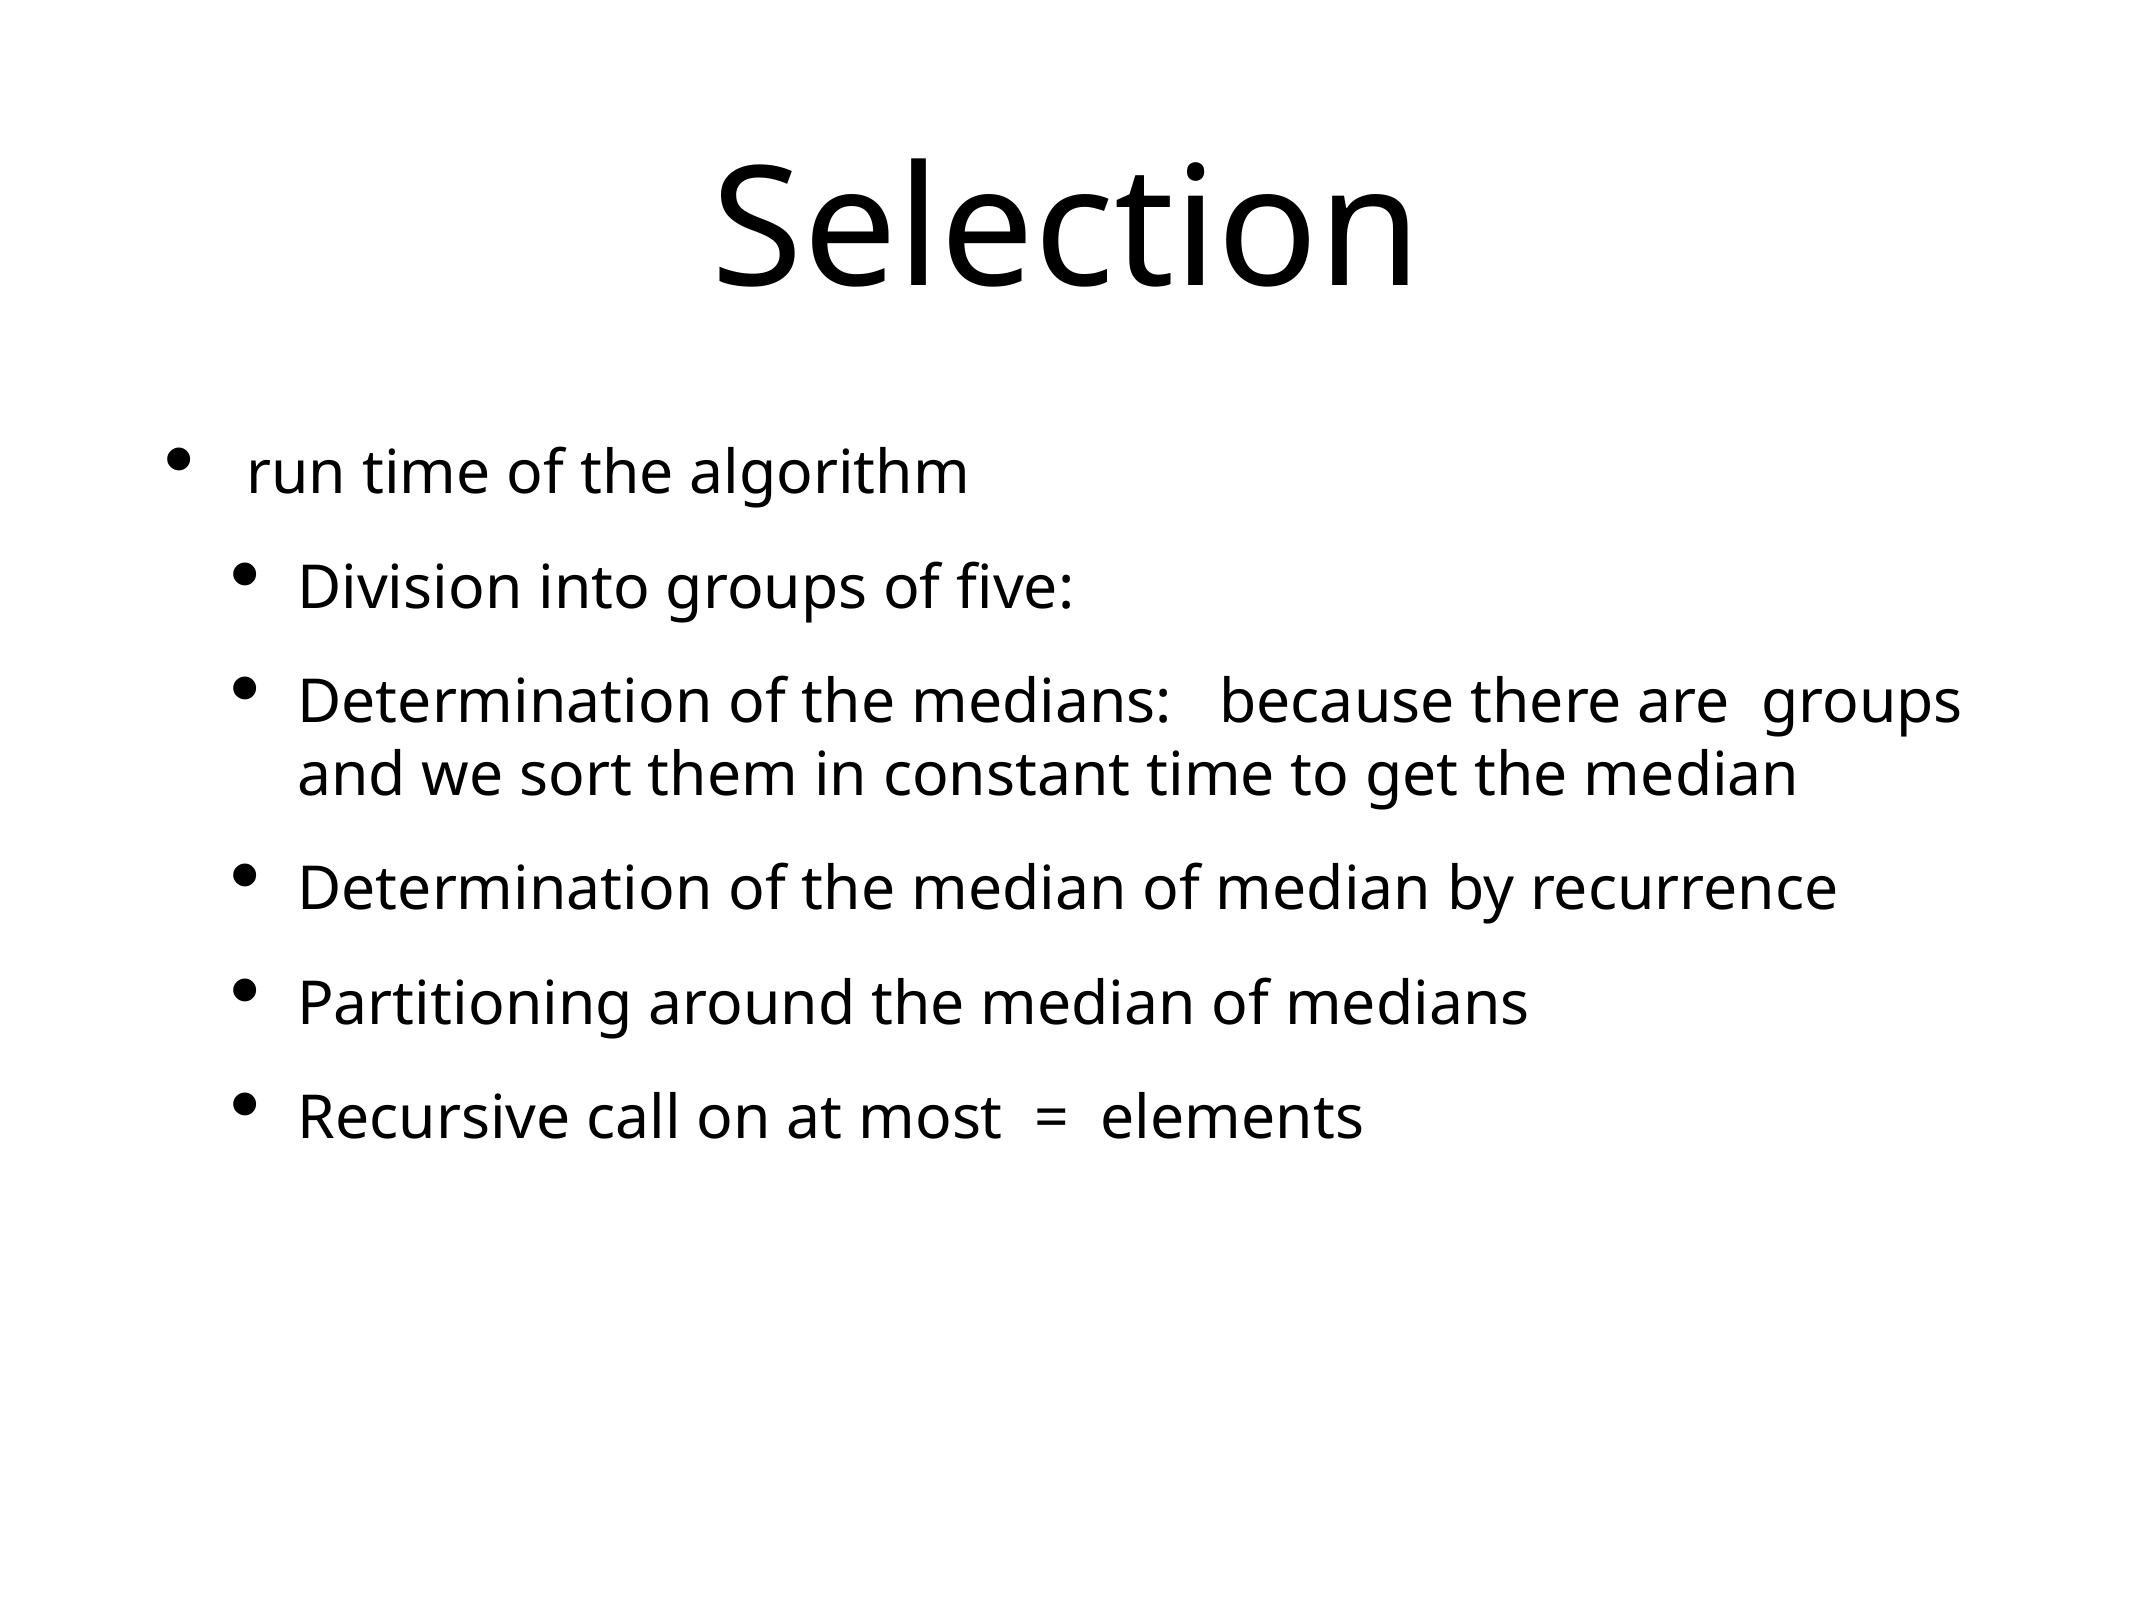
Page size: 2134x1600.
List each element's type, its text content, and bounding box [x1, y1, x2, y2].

title Selection [155, 41, 1978, 397]
list run time of the algorithm Division into groups of five: Determination of the medians: because there are groups and we sort them in constant time to get the median Determination of the median of median by recurrence Partitioning around the median of medians Recursive call on at most = elements [155, 424, 1978, 1457]
